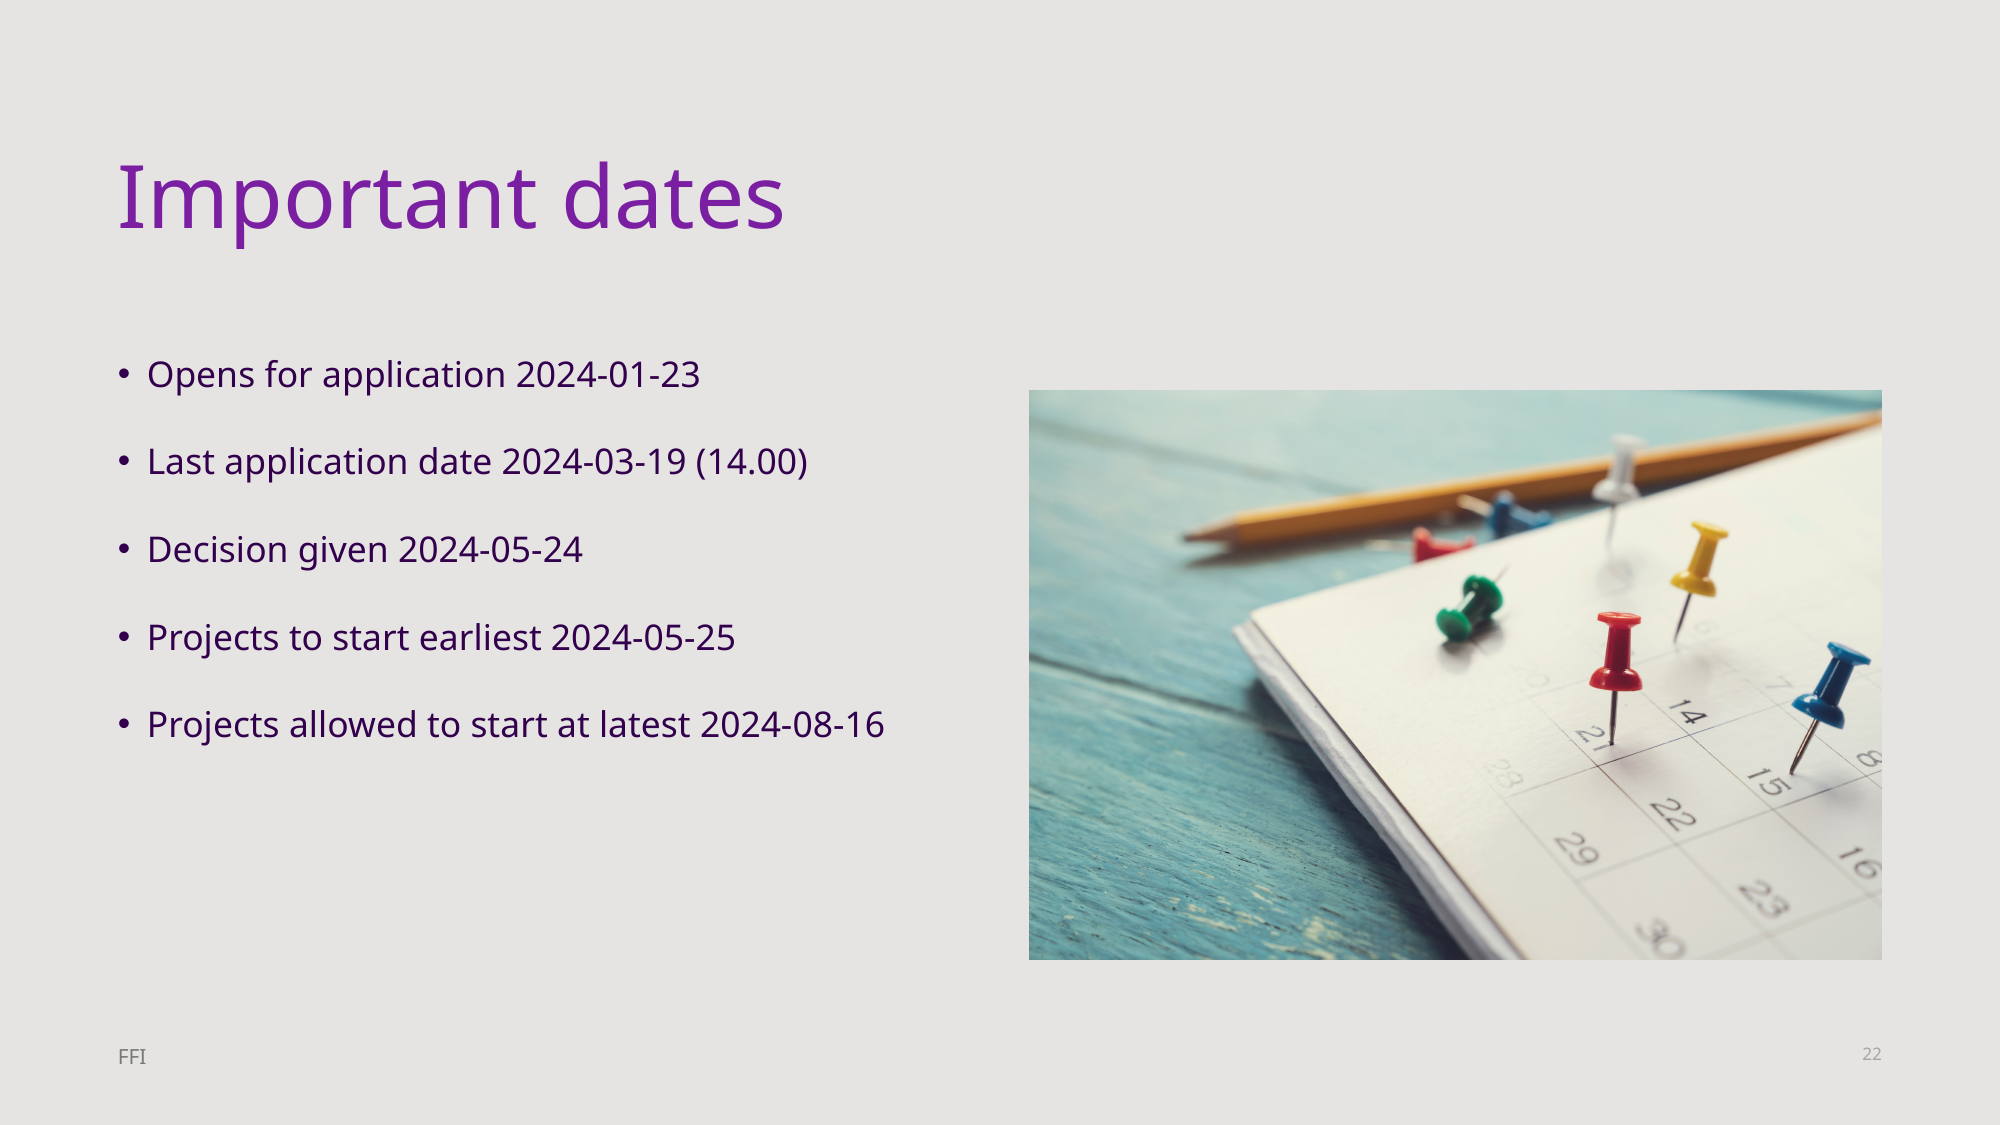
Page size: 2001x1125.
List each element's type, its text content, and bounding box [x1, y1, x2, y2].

title Important dates [117, 153, 1882, 270]
slide_number 22 [1818, 1043, 1882, 1065]
list Opens for application 2024-01-23 Last application date 2024-03-19 (14.00) Decision given 2024-05-24 Projects to start earliest 2024-05-25 Projects allowed to start at latest 2024-08-16 [117, 343, 971, 1007]
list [1029, 390, 1882, 960]
